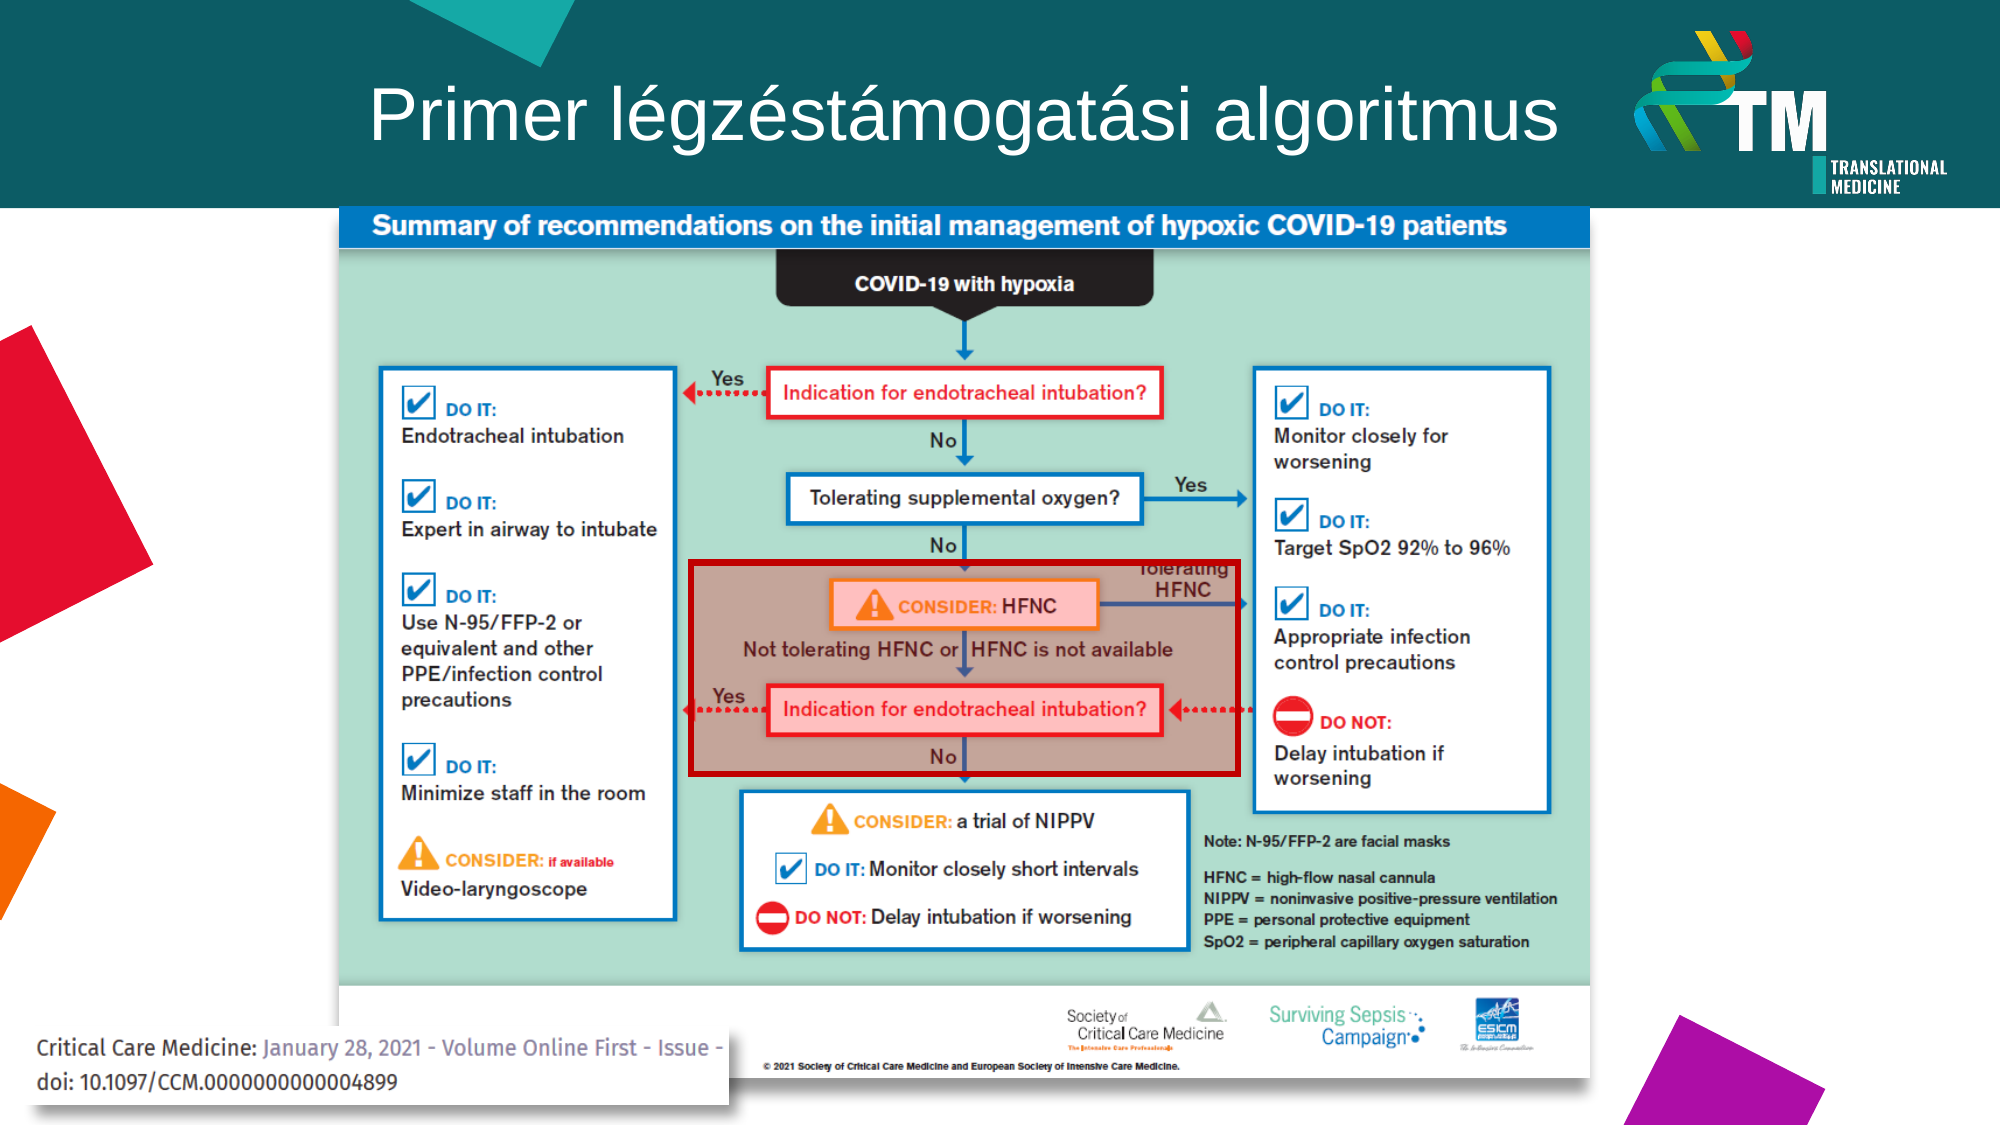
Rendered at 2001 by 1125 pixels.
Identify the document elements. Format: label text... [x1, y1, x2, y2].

picture [24, 206, 1590, 1105]
text_box Primer légzéstámogatási algoritmus [175, 47, 1754, 185]
picture [1634, 31, 1947, 194]
